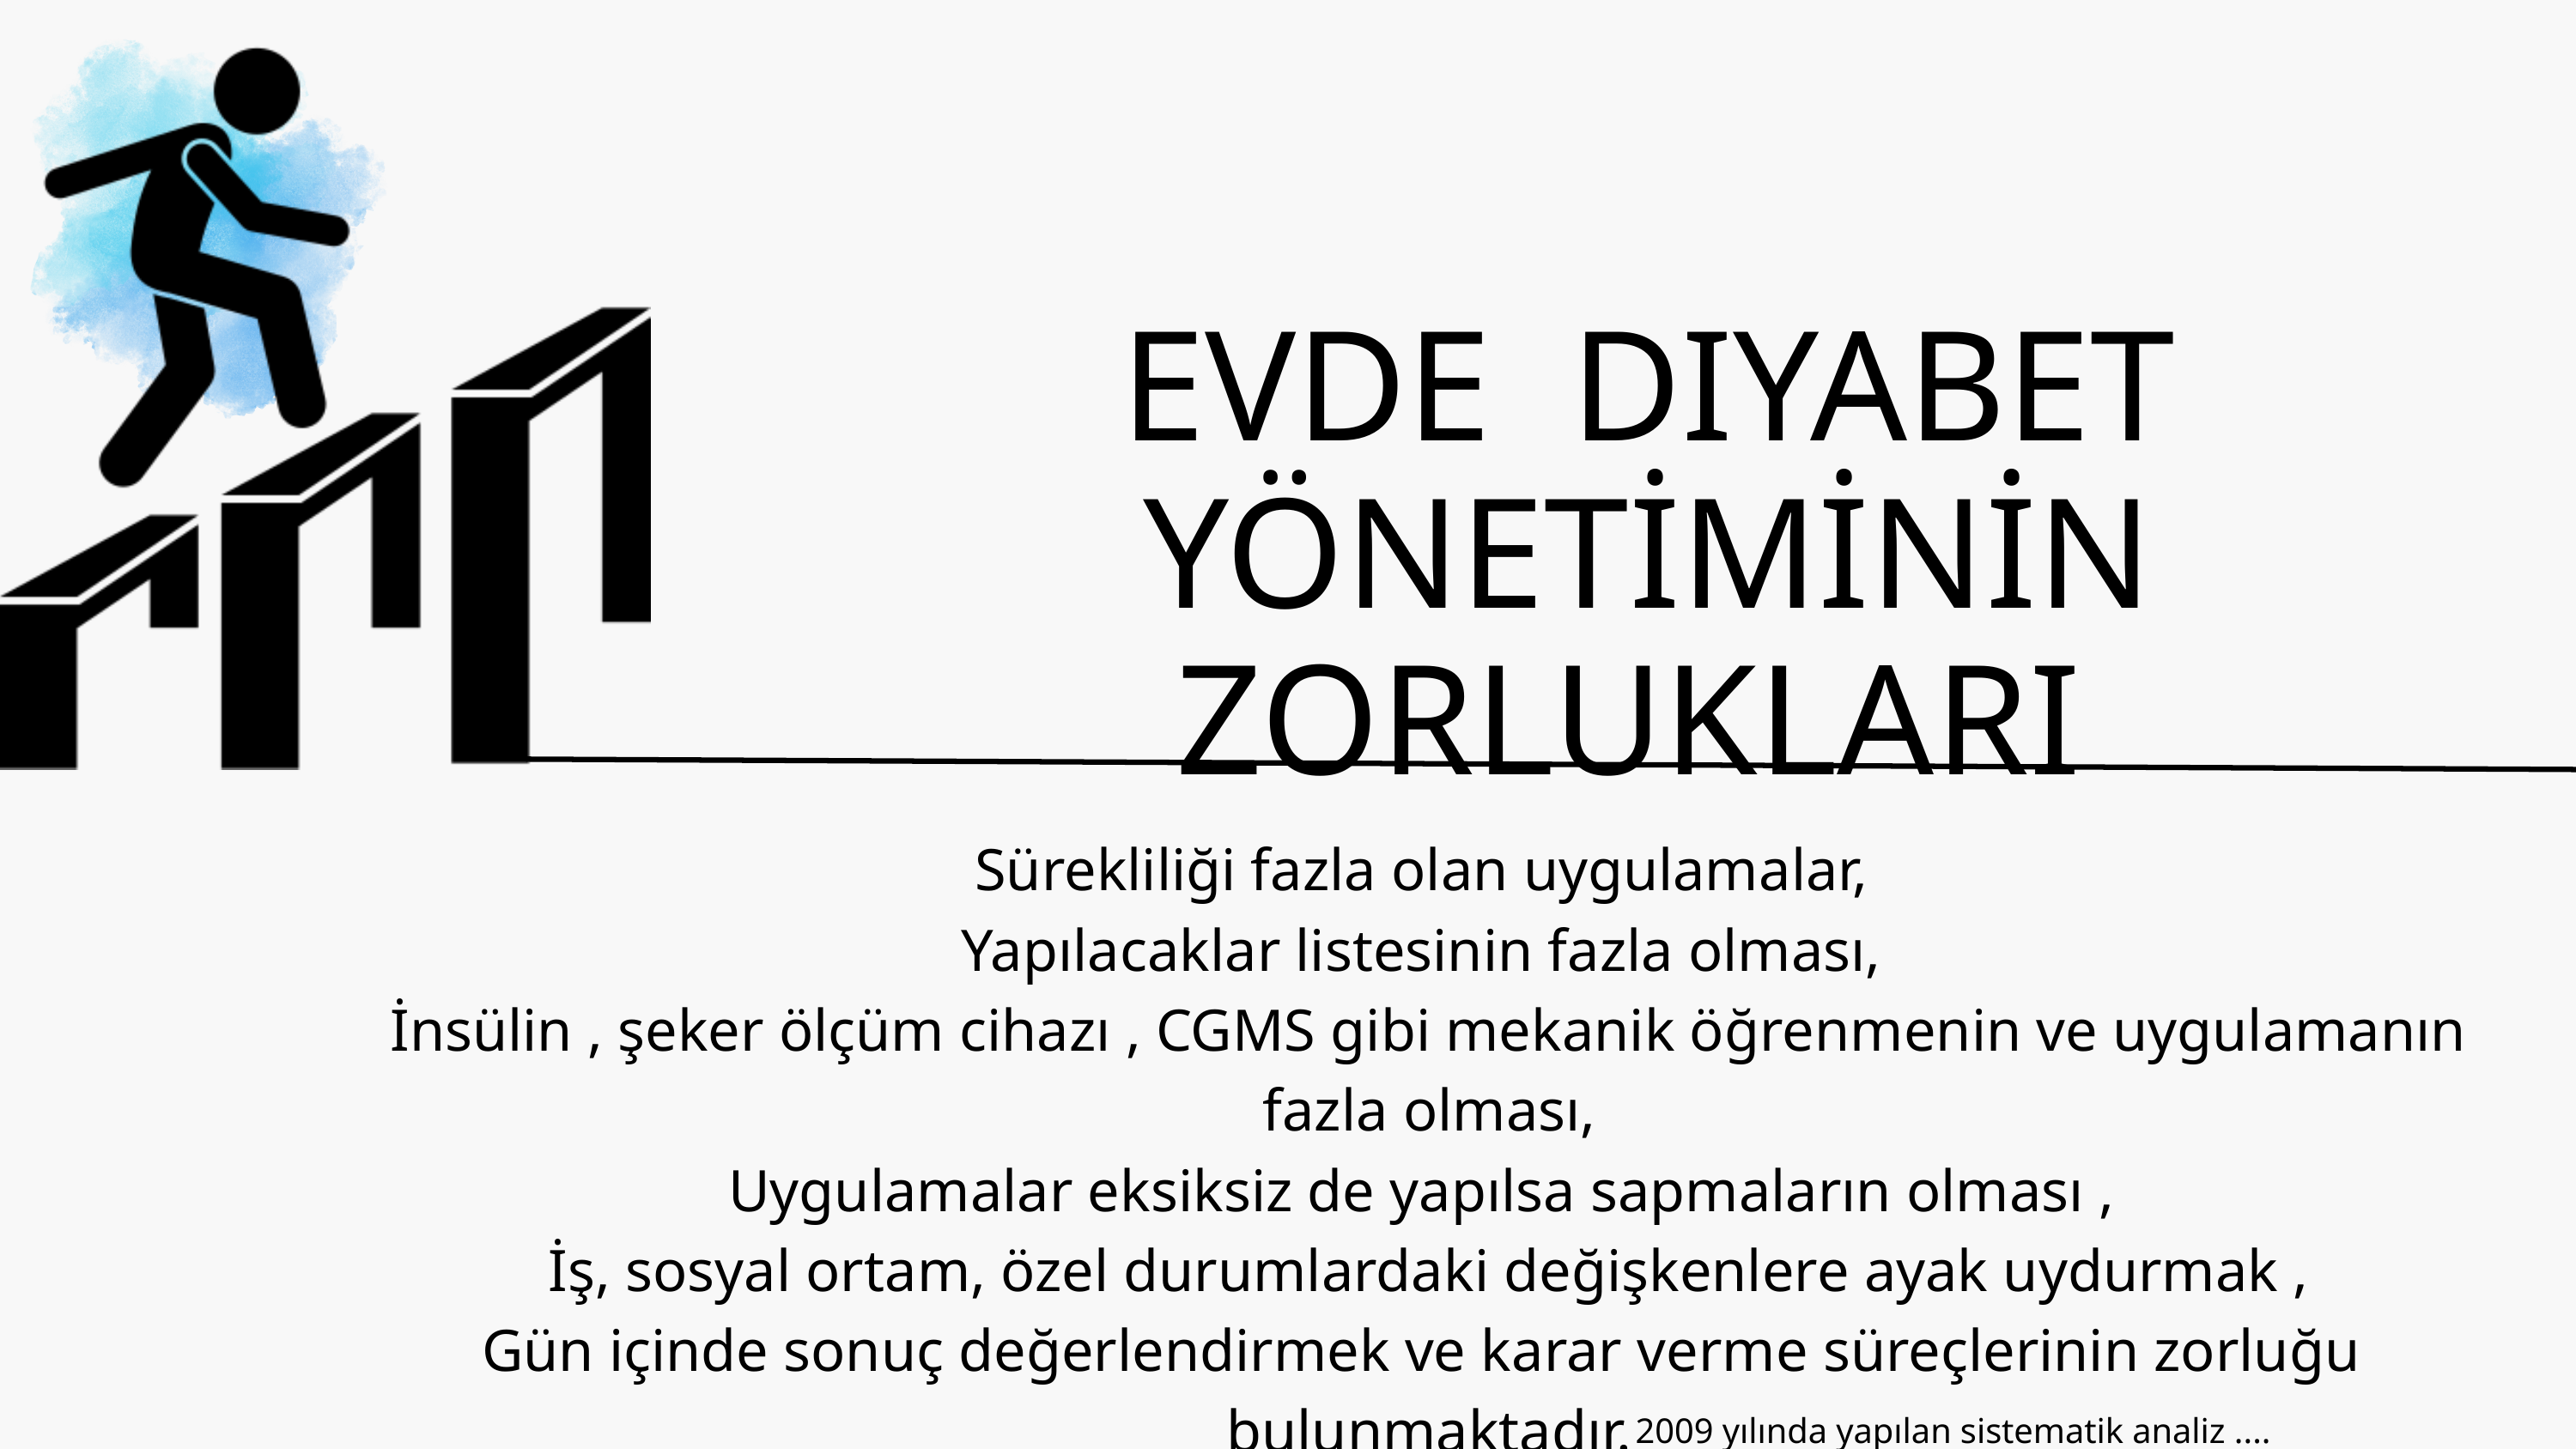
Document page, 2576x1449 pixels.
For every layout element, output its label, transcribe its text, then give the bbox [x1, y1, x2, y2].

text_box Sürekliliği fazla olan uygulamalar, Yapılacaklar listesinin fazla olması, İnsülin , şeker ölçüm cihazı , CGMS gibi mekanik öğrenmenin ve uygulamanın fazla olması, Uygulamalar eksiksiz de yapılsa sapmaların olması , İş, sosyal ortam, özel durumlardaki değişkenlere ayak uydurmak , Gün içinde sonuç değerlendirmek ve karar verme süreçlerinin zorluğu bulunmaktadır. [325, 822, 2534, 1449]
text_box 2009 yılında yapılan sistematik analiz .... [1293, 1403, 2576, 1449]
text_box EVDE DIYABET YÖNETİMİNİN ZORLUKLARI [683, 304, 2576, 806]
text_box [0, 33, 651, 770]
